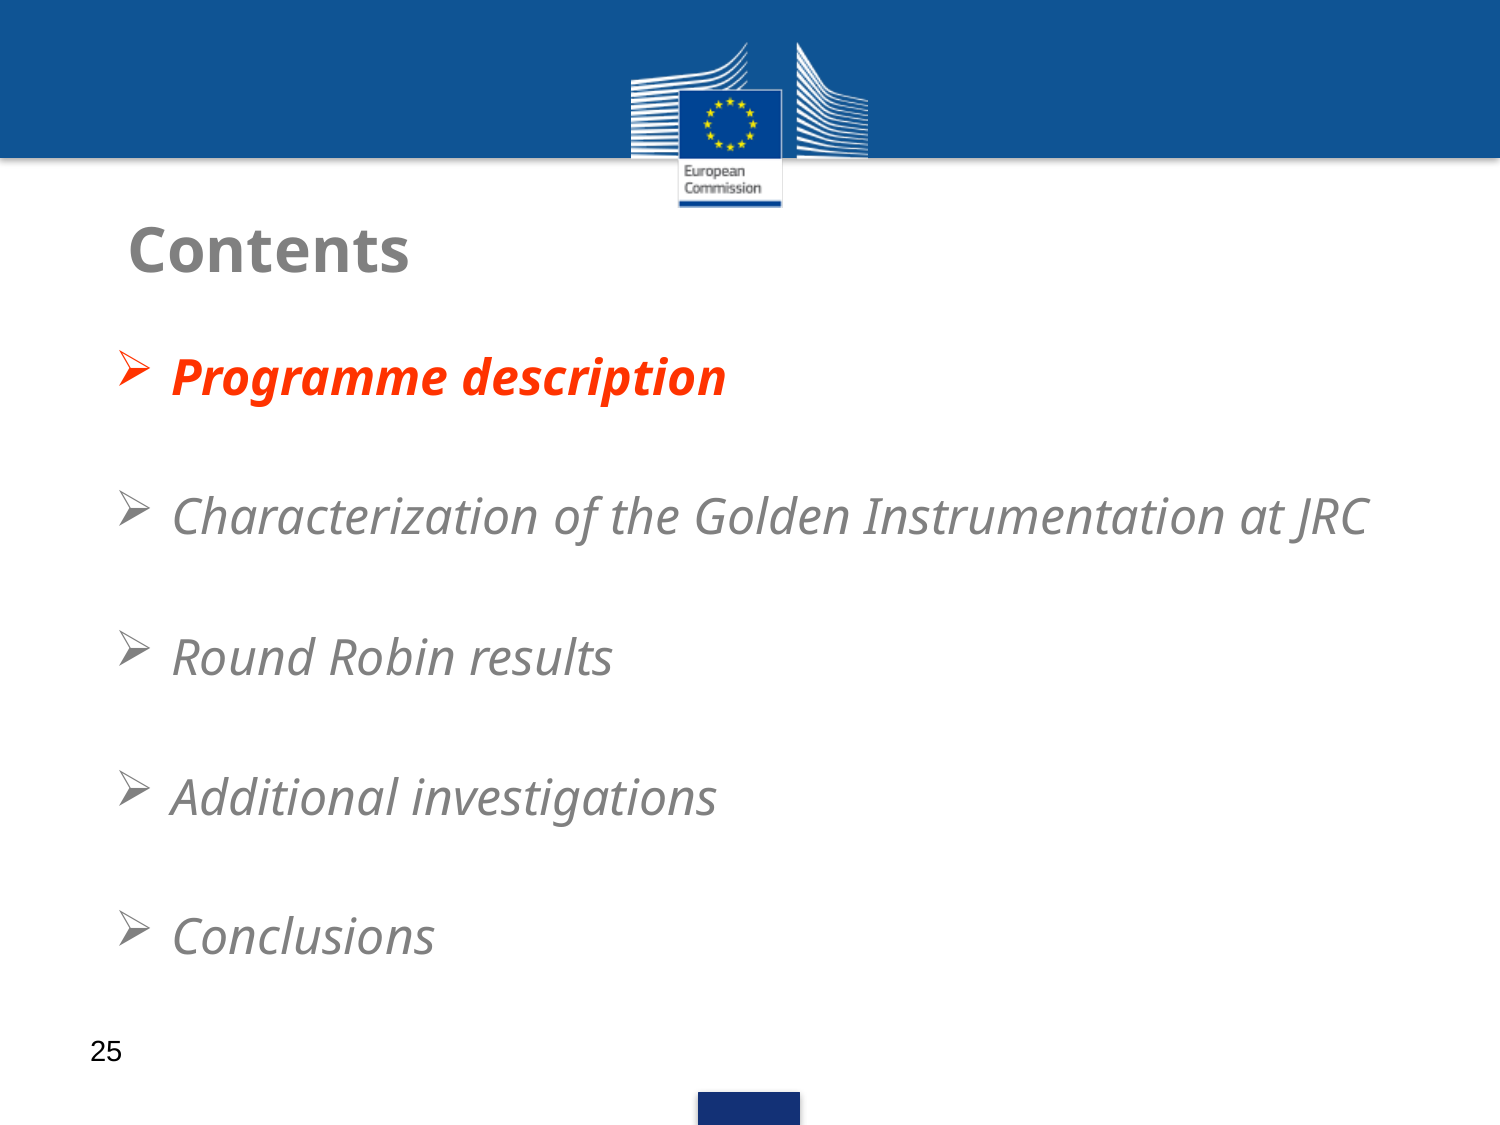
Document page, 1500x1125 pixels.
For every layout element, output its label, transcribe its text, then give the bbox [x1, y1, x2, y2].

list Programme description Characterization of the Golden Instrumentation at JRC Round Robin results Additional investigations Conclusions [99, 337, 1392, 788]
title Contents [112, 212, 1404, 283]
picture [631, 42, 868, 208]
slide_number 25 [75, 1024, 425, 1103]
